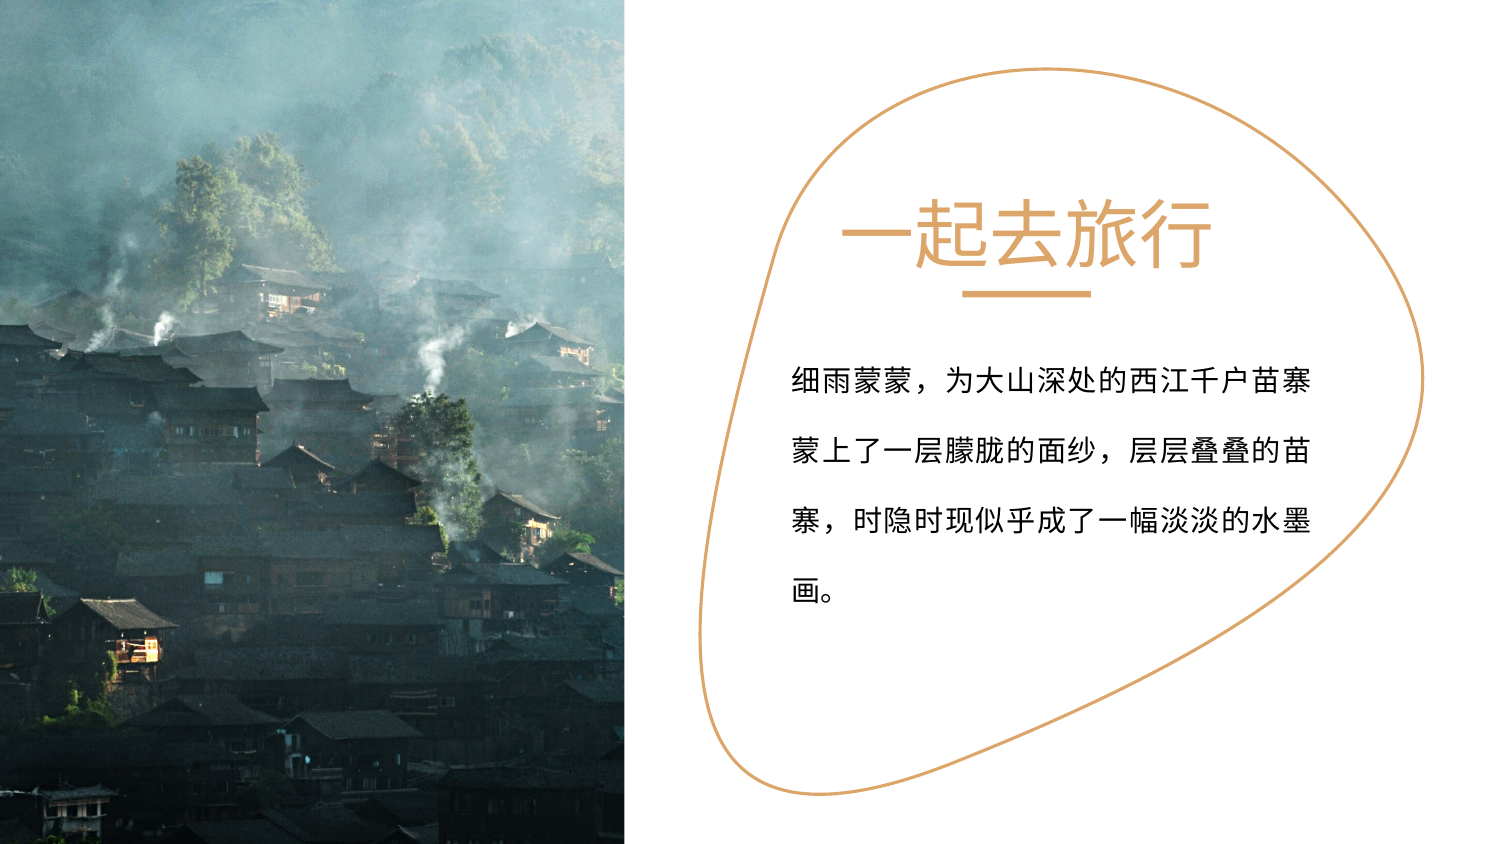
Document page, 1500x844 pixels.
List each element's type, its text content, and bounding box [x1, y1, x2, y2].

text_box [828, 69, 1294, 157]
text_box 细雨蒙蒙，为大山深处的西江千户苗寨蒙上了一层朦胧的面纱，层层叠叠的苗寨，时隐时现似乎成了一幅淡淡的水墨画。 [776, 320, 1327, 685]
text_box [700, 321, 1130, 795]
picture [0, 0, 625, 844]
title 一起去旅行 [675, 157, 1379, 321]
text_box [1327, 250, 1423, 557]
text_box [961, 290, 1092, 298]
